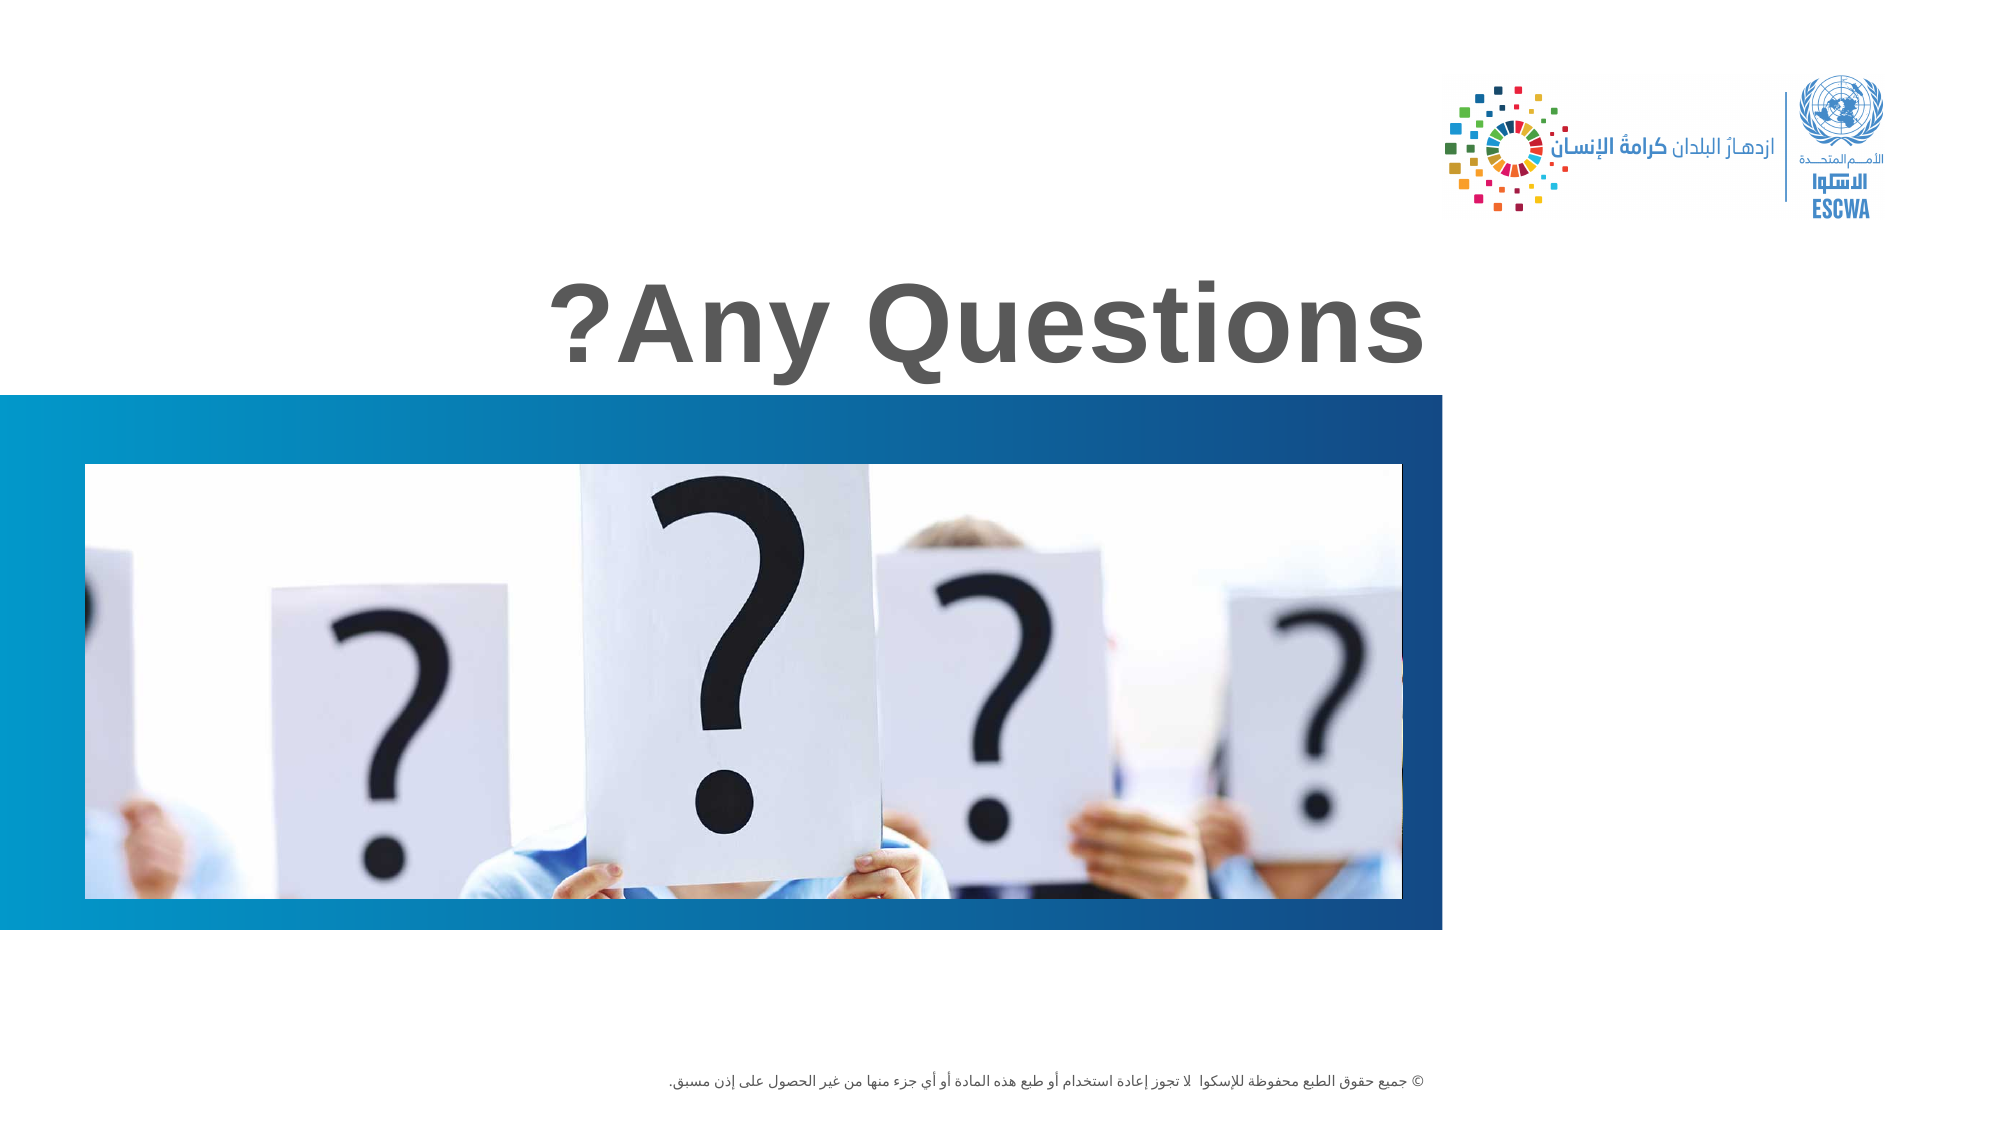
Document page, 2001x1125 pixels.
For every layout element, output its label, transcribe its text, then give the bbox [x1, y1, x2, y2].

subtitle Any Questions? [310, 242, 1667, 395]
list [85, 464, 1403, 899]
picture [1442, 74, 1885, 220]
